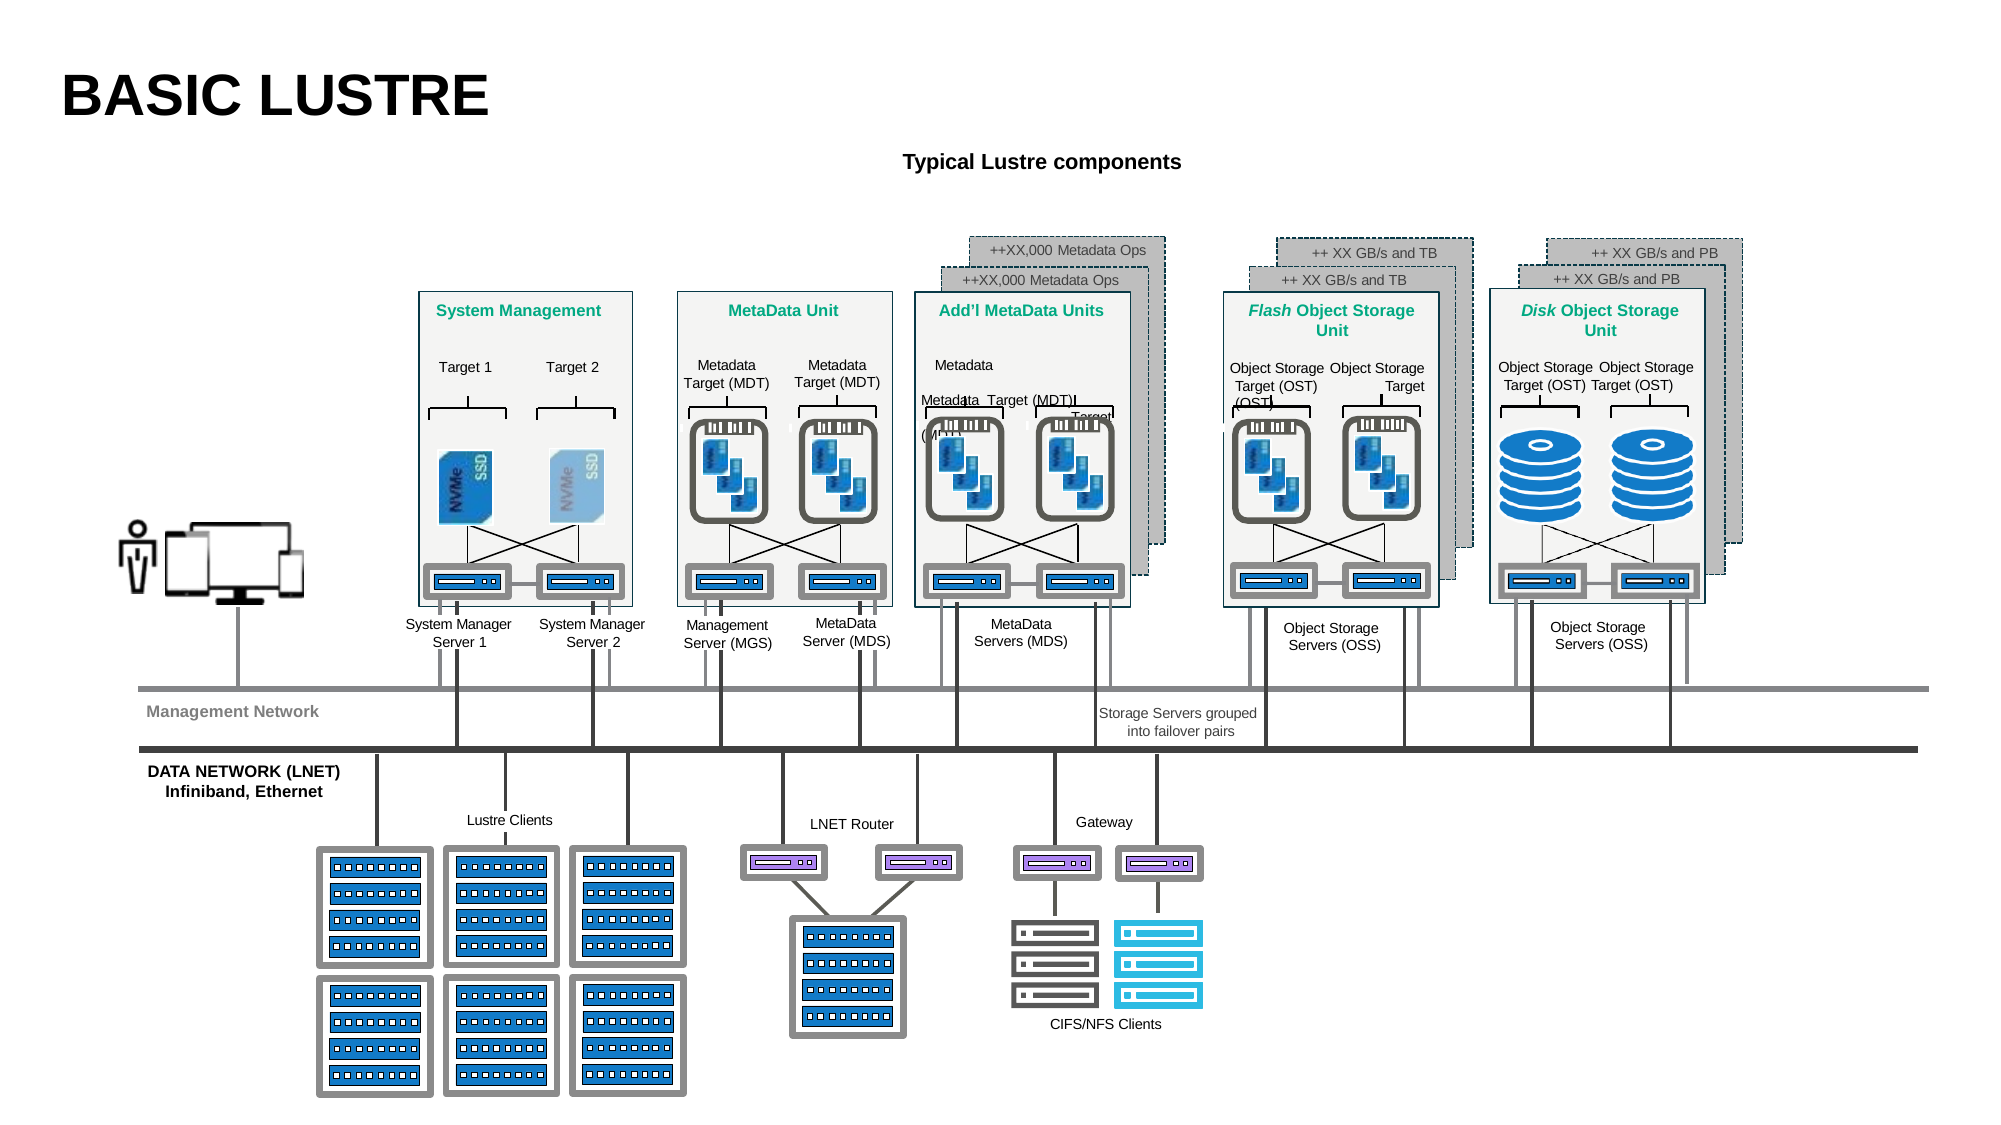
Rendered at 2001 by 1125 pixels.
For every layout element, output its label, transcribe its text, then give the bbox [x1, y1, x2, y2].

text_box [135, 235, 1012, 754]
text_box DATA NETWORK (LNET) Infiniband, Ethernet [144, 765, 310, 801]
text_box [165, 522, 304, 691]
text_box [1011, 237, 1474, 1009]
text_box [1479, 290, 1701, 608]
title BASIC LUSTRE [59, 55, 495, 245]
picture [118, 518, 158, 594]
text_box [315, 591, 1690, 1098]
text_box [685, 609, 1006, 883]
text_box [437, 393, 1432, 600]
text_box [1473, 235, 1922, 754]
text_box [417, 290, 1006, 590]
text_box Typical Lustre components [900, 145, 1190, 174]
